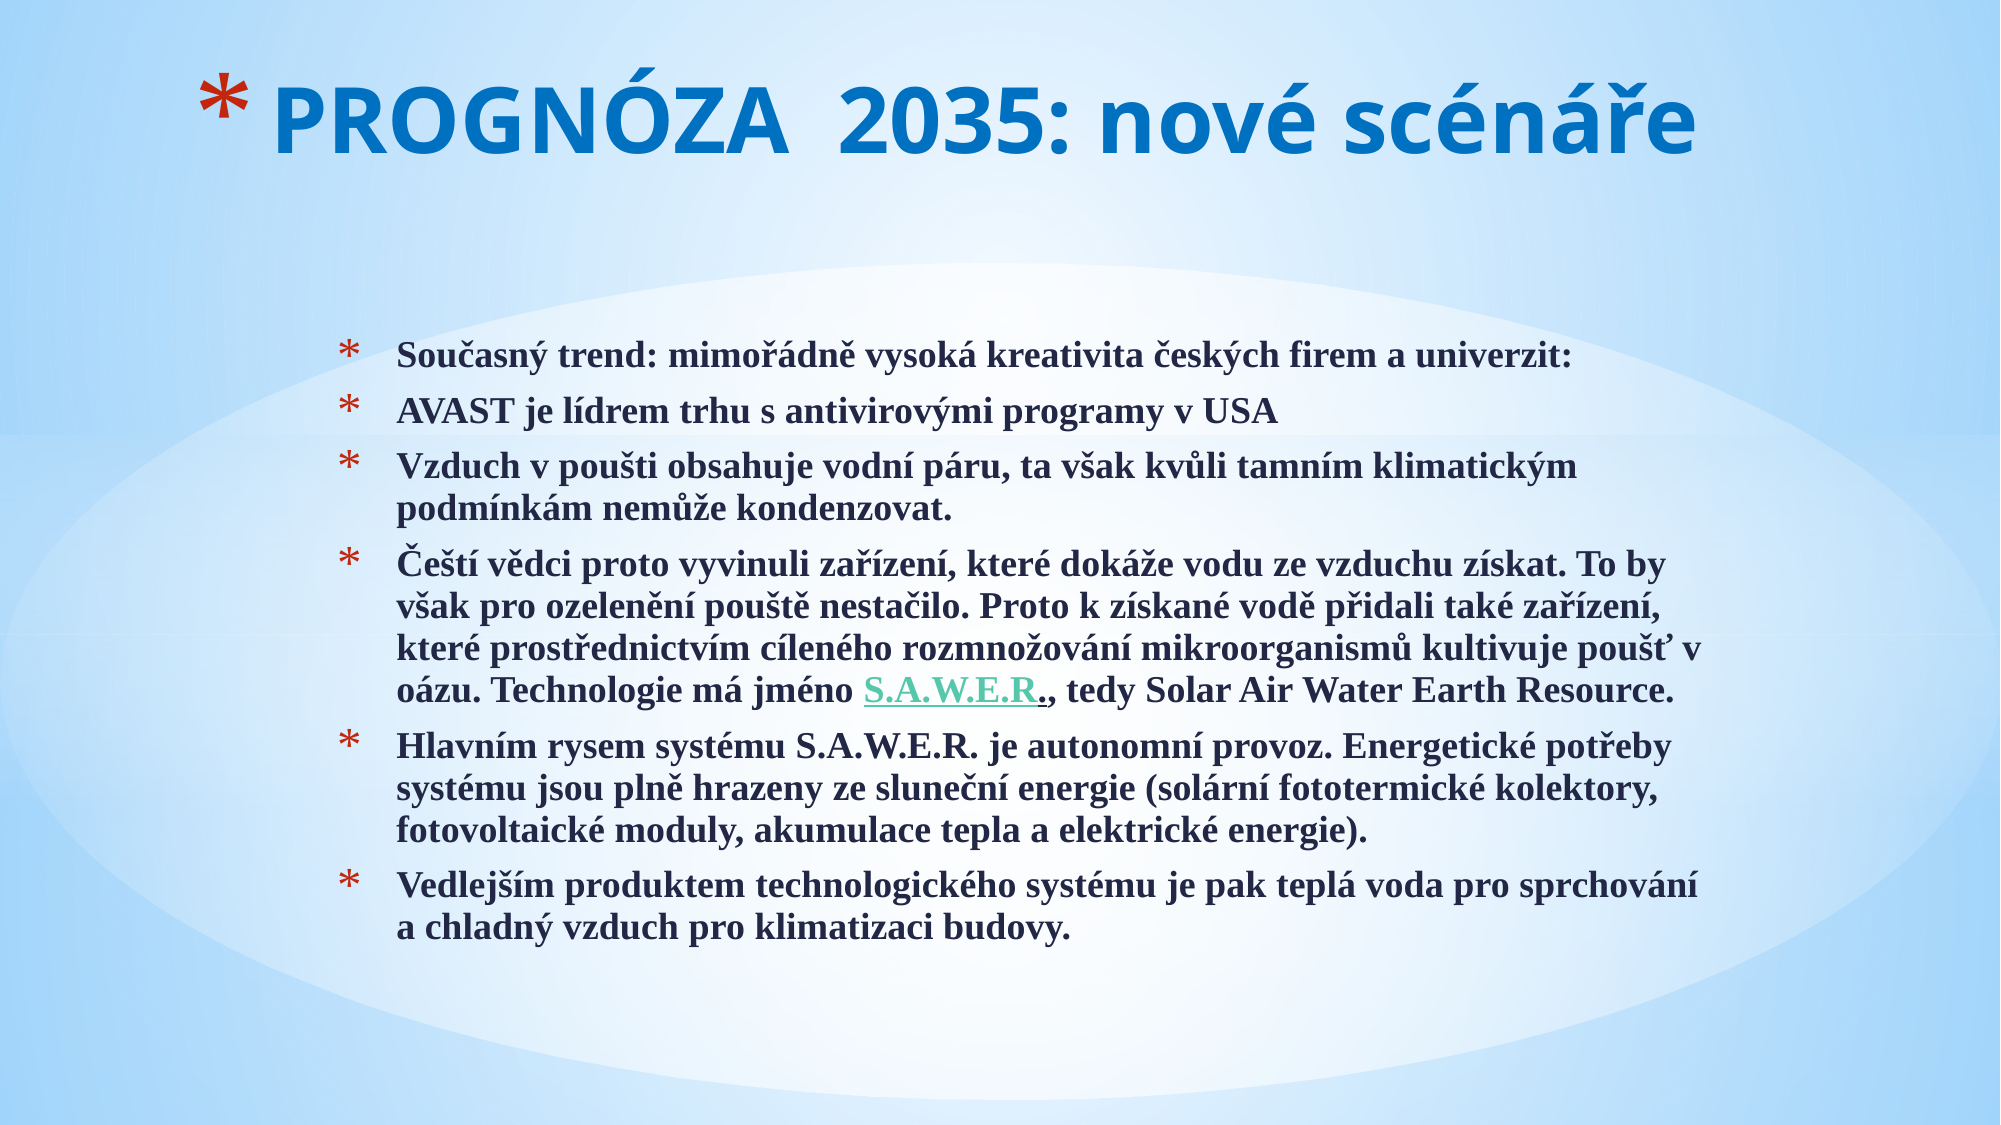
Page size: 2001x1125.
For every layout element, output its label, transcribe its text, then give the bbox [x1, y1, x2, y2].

subtitle Současný trend: mimořádně vysoká kreativita českých firem a univerzit: AVAST je lídrem trhu s antivirovými programy v USA Vzduch v poušti obsahuje vodní páru, ta však kvůli tamním klimatickým podmínkám nemůže kondenzovat. Čeští vědci proto vyvinuli zařízení, které dokáže vodu ze vzduchu získat. To by však pro ozelenění pouště nestačilo. Proto k získané vodě přidali také zařízení, které prostřednictvím cíleného rozmnožování mikroorganismů kultivuje poušť v oázu. Technologie má jméno S.A.W.E.R., tedy Solar Air Water Earth Resource. Hlavním rysem systému S.A.W.E.R. je autonomní provoz. Energetické potřeby systému jsou plně hrazeny ze sluneční energie (solární fototermické kolektory, fotovoltaické moduly, akumulace tepla a elektrické energie). Vedlejším produktem technologického systému je pak teplá voda pro sprchování a chladný vzduch pro klimatizaci budovy. [322, 362, 1723, 976]
title PROGNÓZA 2035: nové scénáře [150, 54, 1850, 362]
